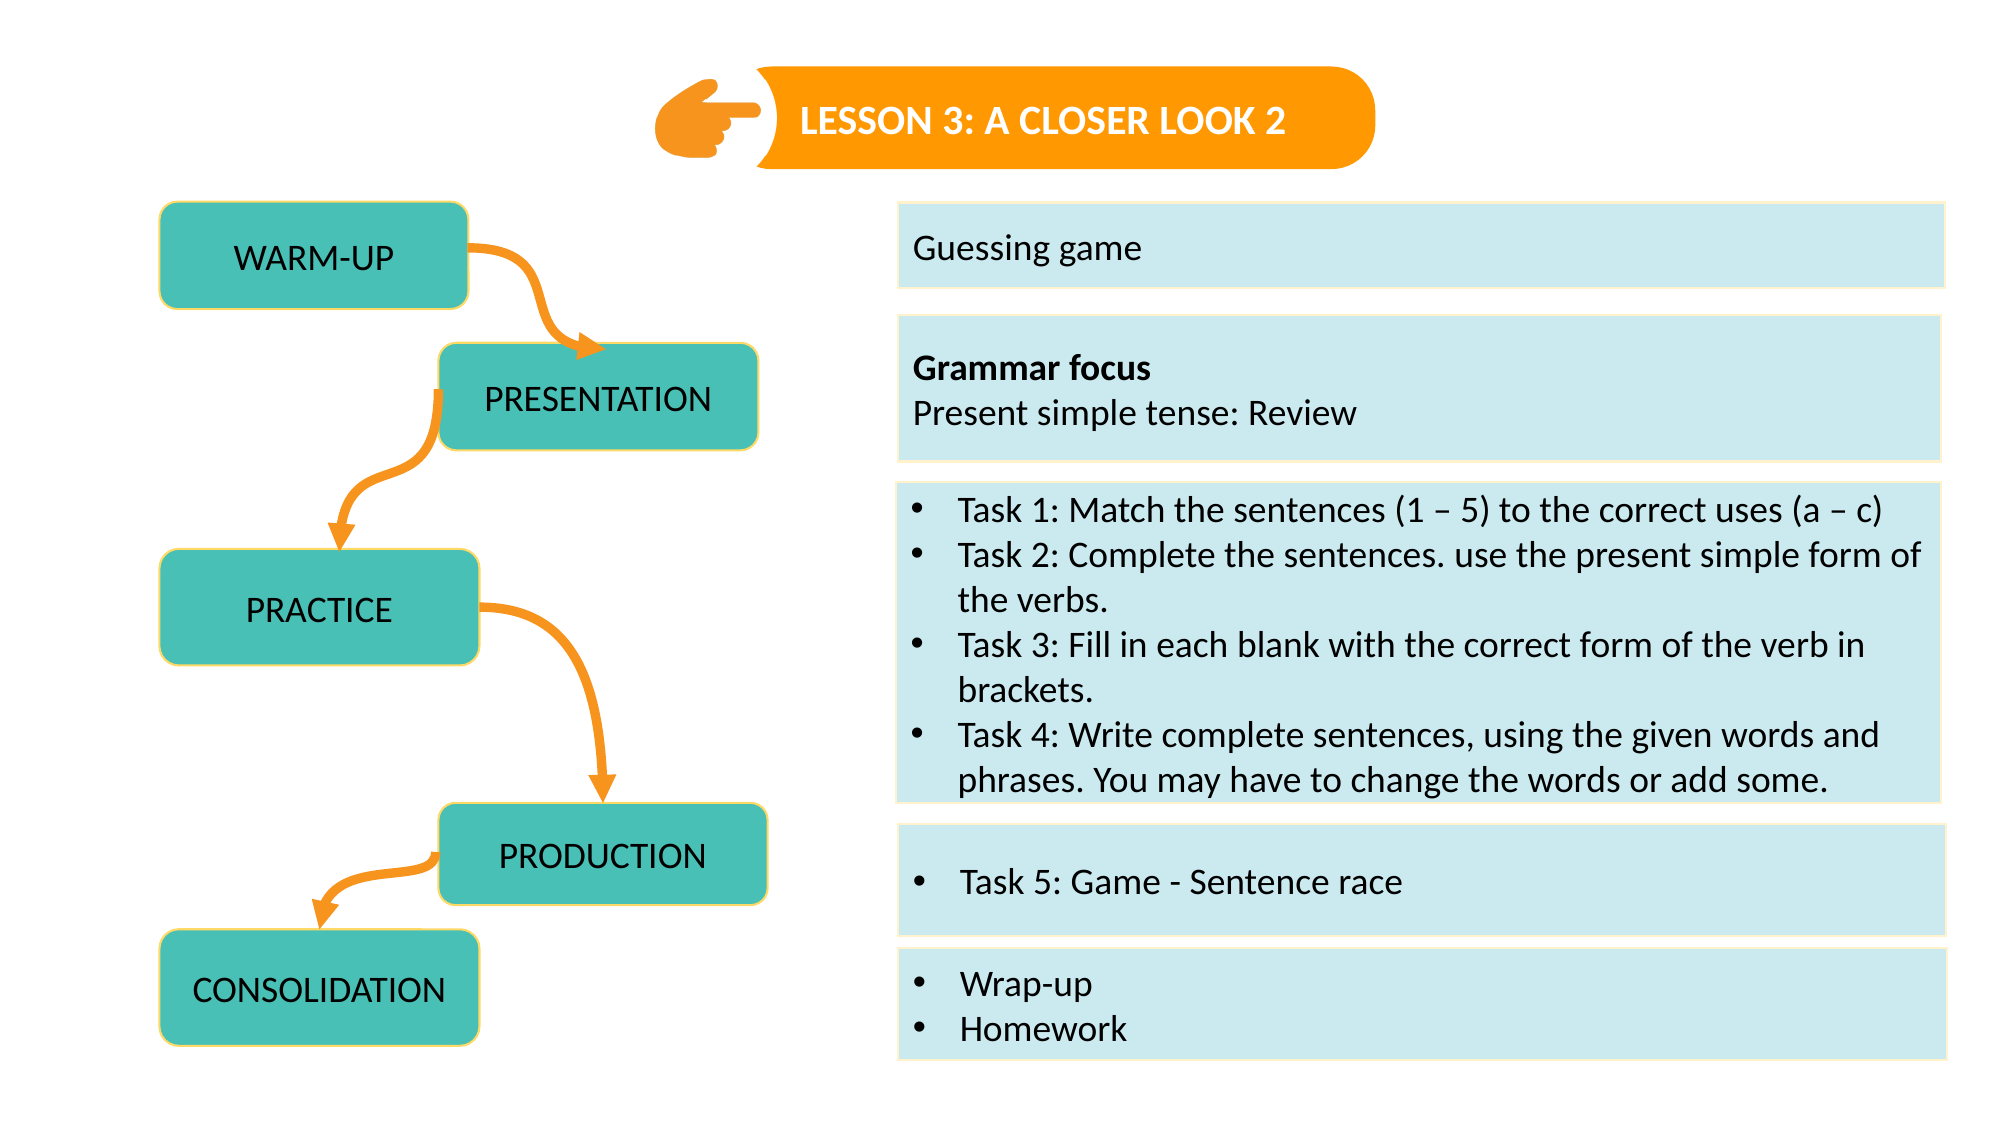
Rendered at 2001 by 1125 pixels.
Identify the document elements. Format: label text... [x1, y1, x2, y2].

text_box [467, 247, 606, 350]
text_box PRACTICE [158, 547, 481, 667]
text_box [319, 851, 436, 930]
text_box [339, 389, 439, 552]
picture [627, 42, 786, 193]
text_box [786, 150, 1369, 171]
text_box Task 1: Match the sentences (1 – 5) to the correct uses (a – c) Task 2: Complete the sentences. use the present simple form of the verbs. Task 3: Fill in each blank with the correct form of the verb in brackets. Task 4: Write complete sentences, using the given words and phrases. You may have to change the words or add some. [895, 481, 1942, 804]
text_box PRODUCTION [437, 801, 769, 907]
text_box Wrap-up Homework [897, 947, 1948, 1061]
text_box CONSOLIDATION [158, 928, 481, 1047]
text_box [786, 65, 1369, 85]
text_box PRESENTATION [437, 341, 760, 452]
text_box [479, 607, 604, 803]
text_box [749, 287, 1105, 427]
text_box Task 5: Game - Sentence race [897, 823, 1947, 937]
text_box LESSON 3: A CLOSER LOOK 2 [786, 85, 1376, 150]
text_box WARM-UP [158, 200, 470, 311]
text_box Grammar focus Present simple tense: Review [897, 314, 1942, 463]
text_box Guessing game [897, 201, 1946, 289]
